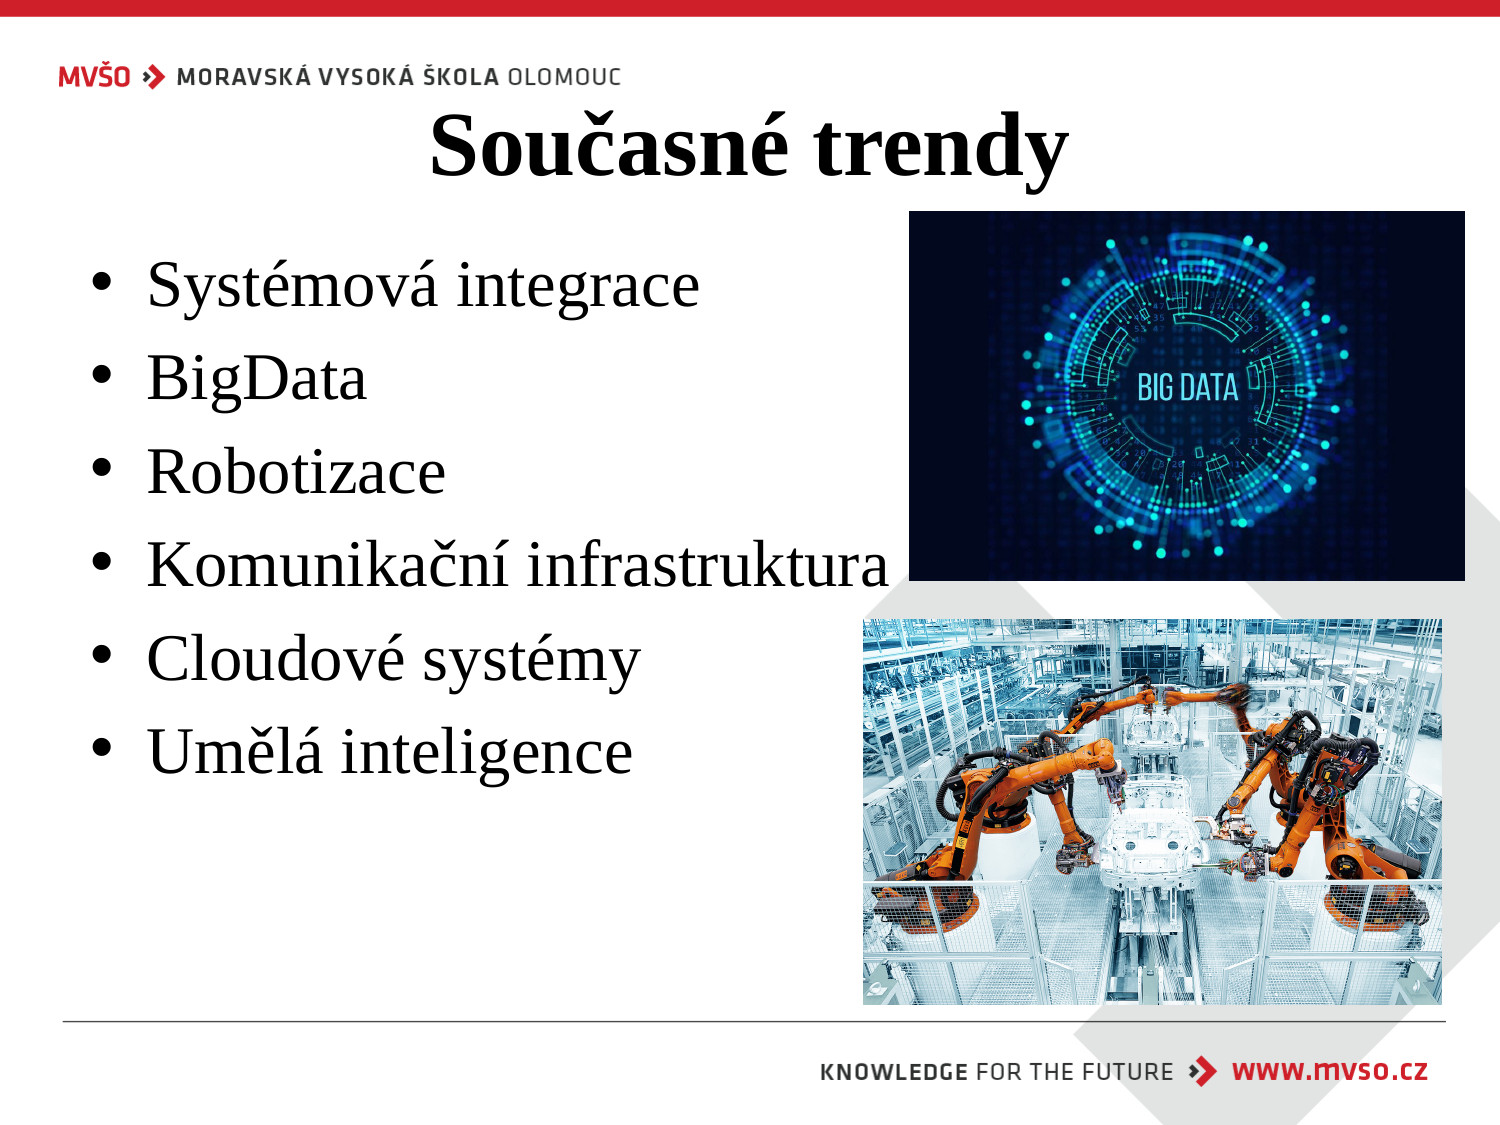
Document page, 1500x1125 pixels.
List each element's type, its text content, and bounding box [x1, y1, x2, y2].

picture [0, 0, 1500, 1125]
list Systémová integrace BigData Robotizace Komunikační infrastruktura Cloudové systémy Umělá inteligence [75, 232, 1500, 1005]
title Současné trendy [75, 45, 1425, 232]
